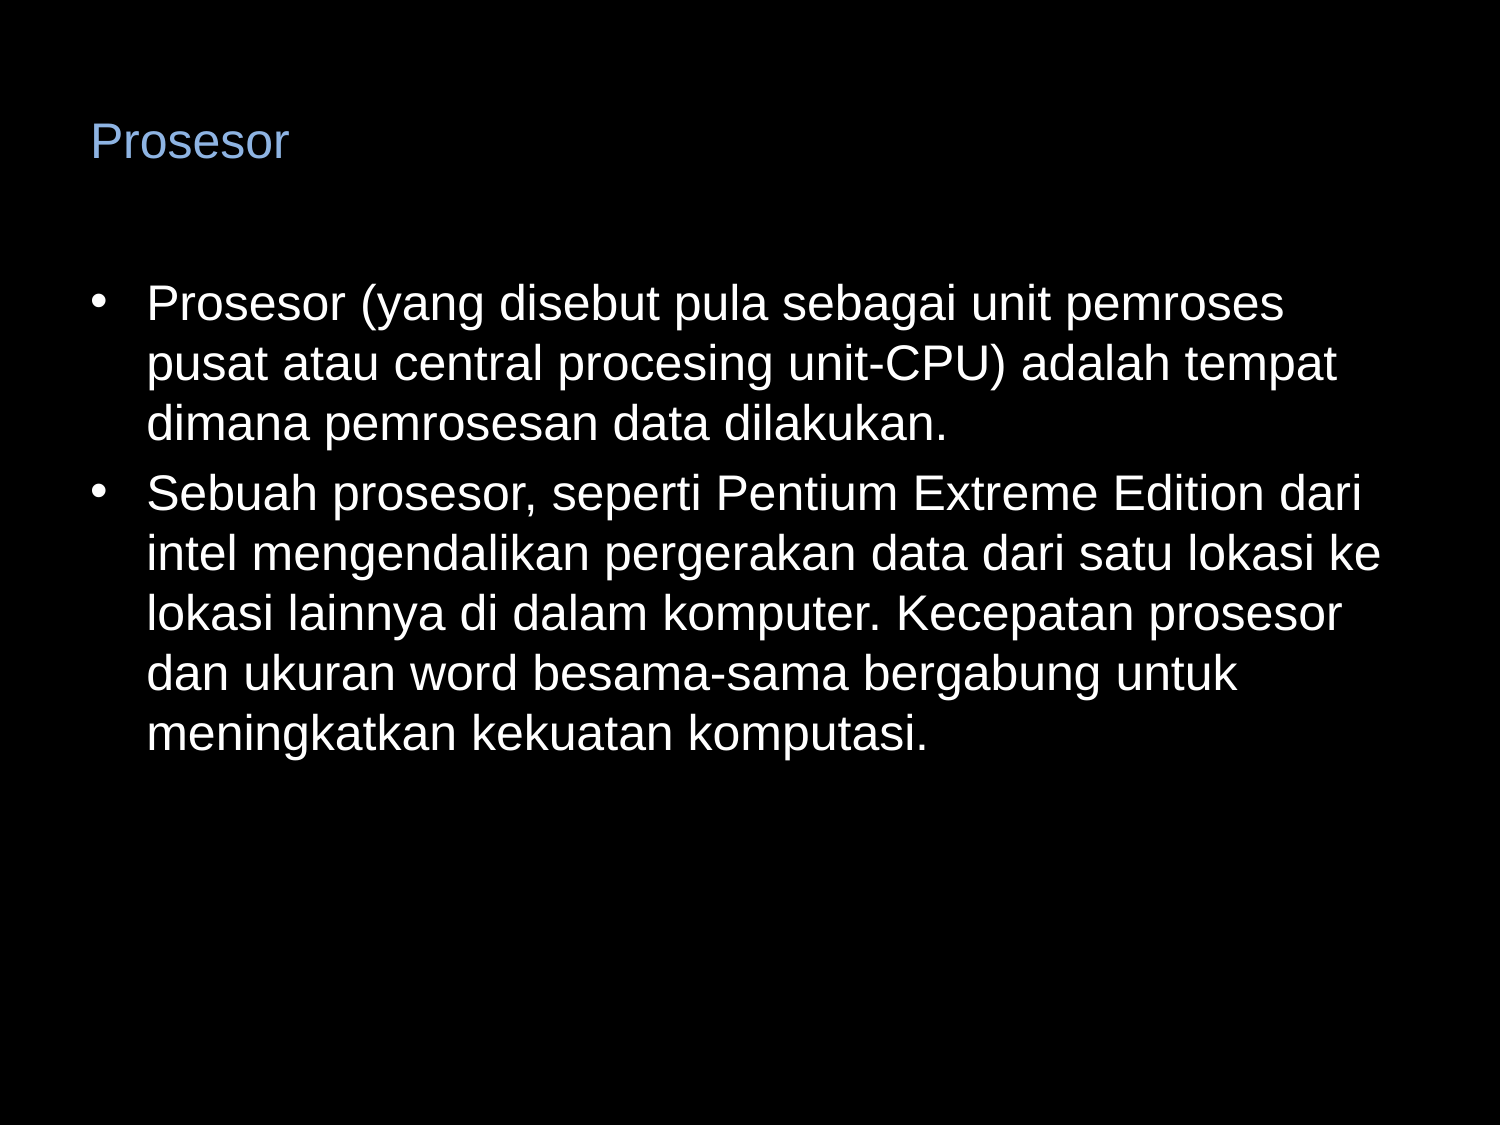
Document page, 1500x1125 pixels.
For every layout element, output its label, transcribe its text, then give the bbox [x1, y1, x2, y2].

list Prosesor (yang disebut pula sebagai unit pemroses pusat atau central procesing unit-CPU) adalah tempat dimana pemrosesan data dilakukan. Sebuah prosesor, seperti Pentium Extreme Edition dari intel mengendalikan pergerakan data dari satu lokasi ke lokasi lainnya di dalam komputer. Kecepatan prosesor dan ukuran word besama-sama bergabung untuk meningkatkan kekuatan komputasi. [75, 262, 1425, 1005]
title Prosesor [75, 45, 1425, 233]
